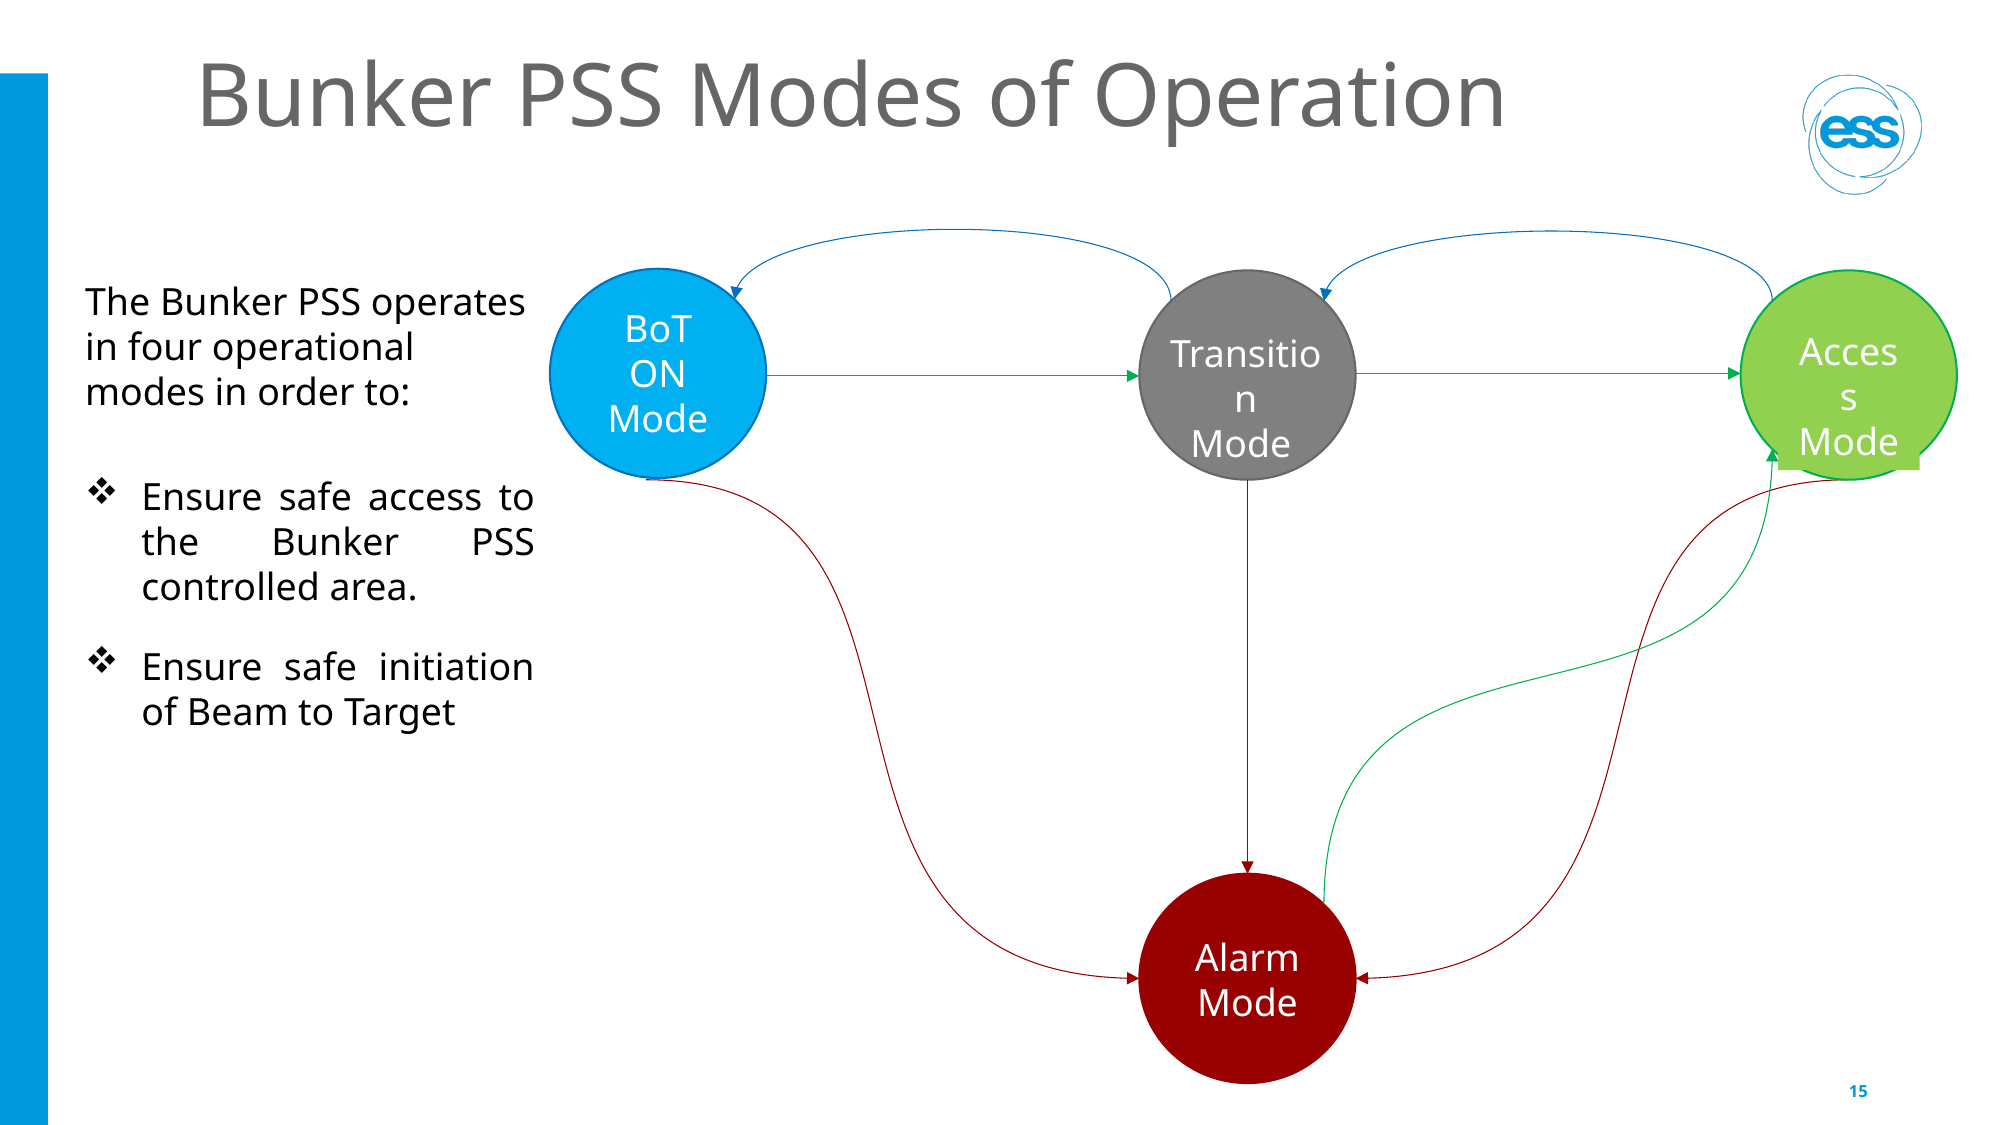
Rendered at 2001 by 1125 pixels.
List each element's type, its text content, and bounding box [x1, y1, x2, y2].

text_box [1139, 873, 1356, 1084]
slide_number 15 [1432, 1062, 1883, 1123]
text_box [643, 482, 1143, 976]
title Bunker PSS Modes of Operation [181, 43, 1739, 152]
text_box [549, 268, 767, 479]
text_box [1352, 482, 1852, 976]
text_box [1139, 270, 1356, 480]
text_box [1740, 270, 1957, 480]
text_box The Bunker PSS operates in four operational modes in order to: Ensure safe access to the Bunker PSS controlled area. Ensure safe initiation of Beam to Target [70, 270, 550, 741]
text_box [1320, 452, 1776, 901]
